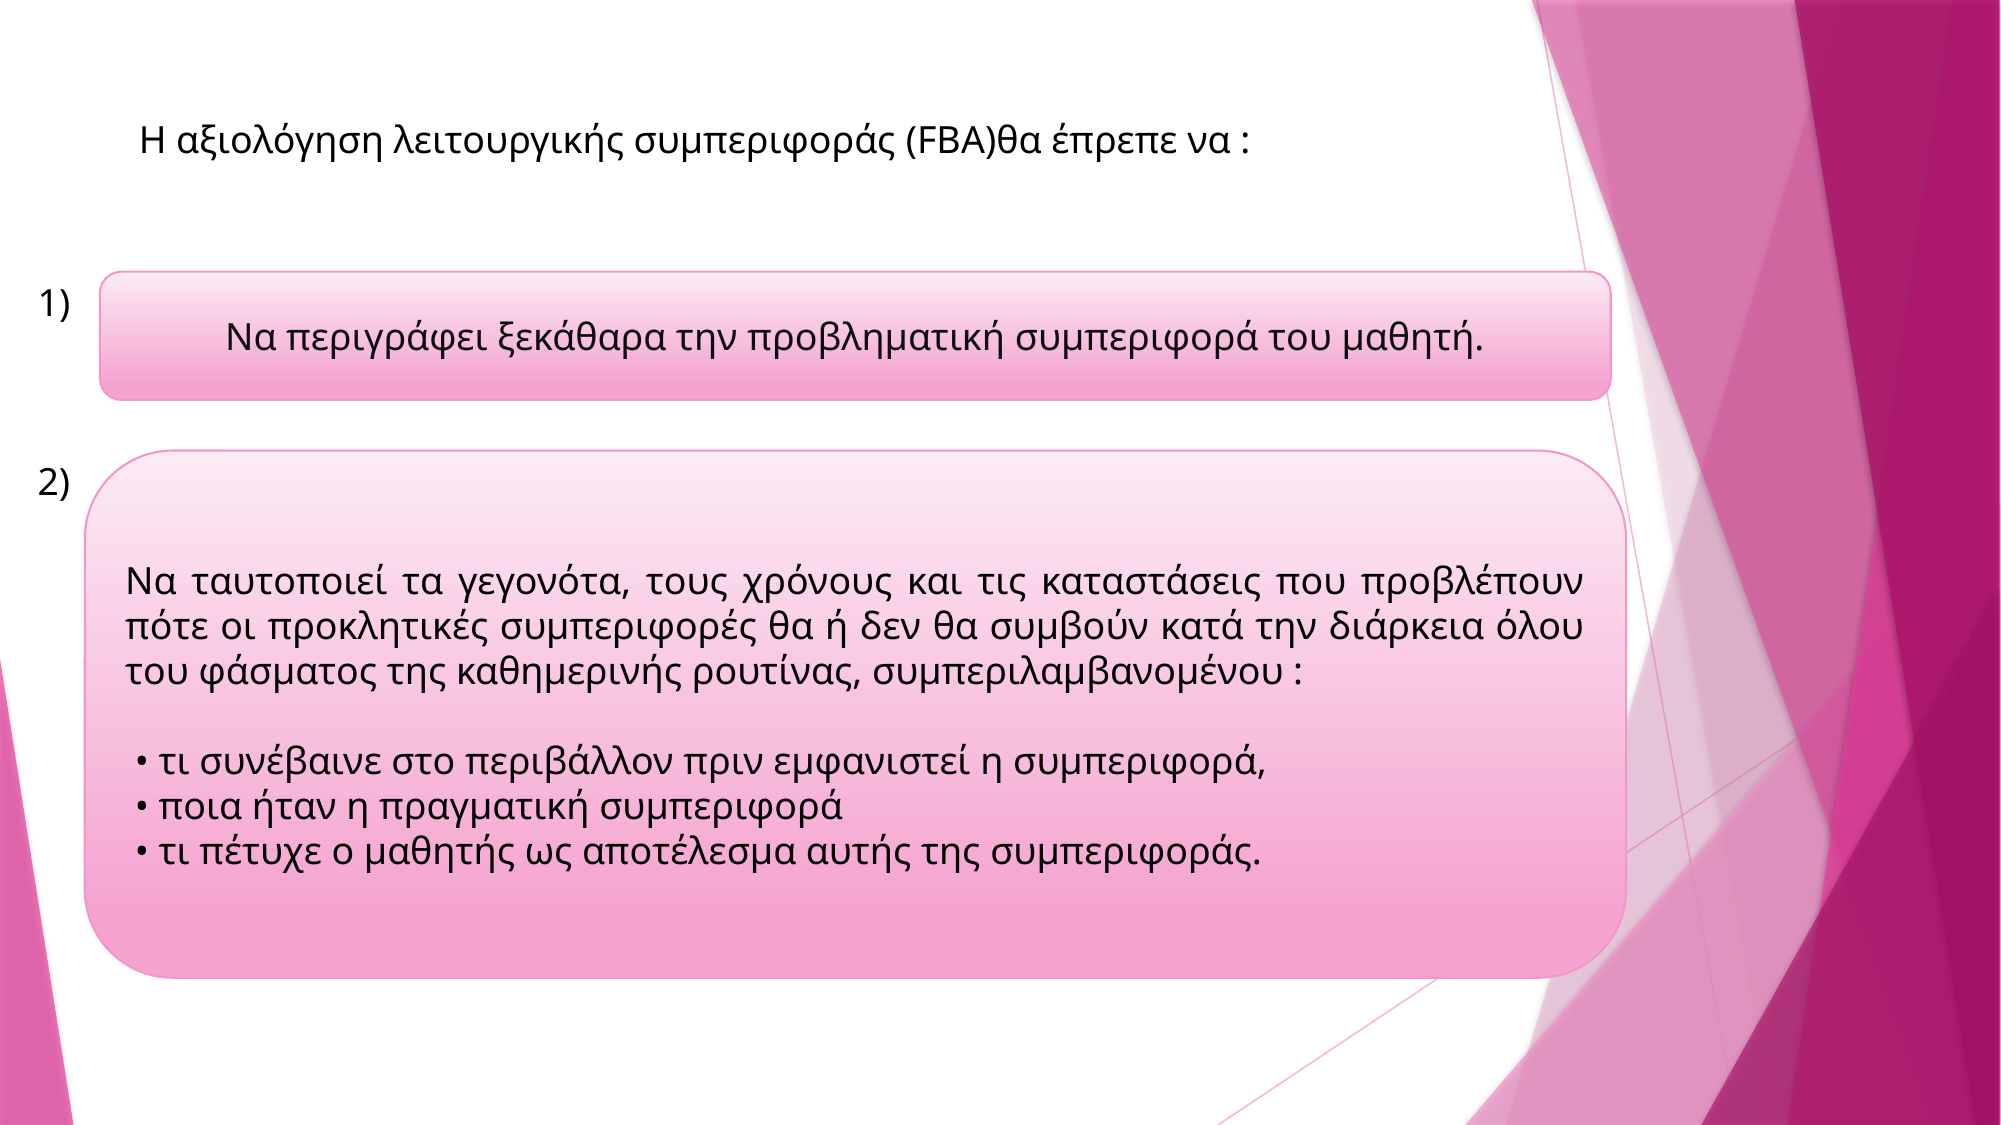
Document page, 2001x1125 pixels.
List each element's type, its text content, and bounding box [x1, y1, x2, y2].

text_box Να περιγράφει ξεκάθαρα την προβληματική συμπεριφορά του μαθητή. [98, 270, 1612, 401]
text_box 1) [22, 271, 225, 332]
text_box 2) [22, 450, 190, 511]
text_box Να ταυτοποιεί τα γεγονότα, τους χρόνους και τις καταστάσεις που προβλέπουν πότε οι προκλητικές συμπεριφορές θα ή δεν θα συμβούν κατά την διάρκεια όλου του φάσματος της καθημερινής ρουτίνας, συμπεριλαμβανομένου : • τι συνέβαινε στο περιβάλλον πριν εμφανιστεί η συμπεριφορά, • ποια ήταν η πραγματική συμπεριφορά • τι πέτυχε ο μαθητής ως αποτέλεσμα αυτής της συμπεριφοράς. [83, 449, 1628, 979]
text_box Η αξιολόγηση λειτουργικής συμπεριφοράς (FBA)θα έπρεπε να : [123, 108, 1611, 169]
